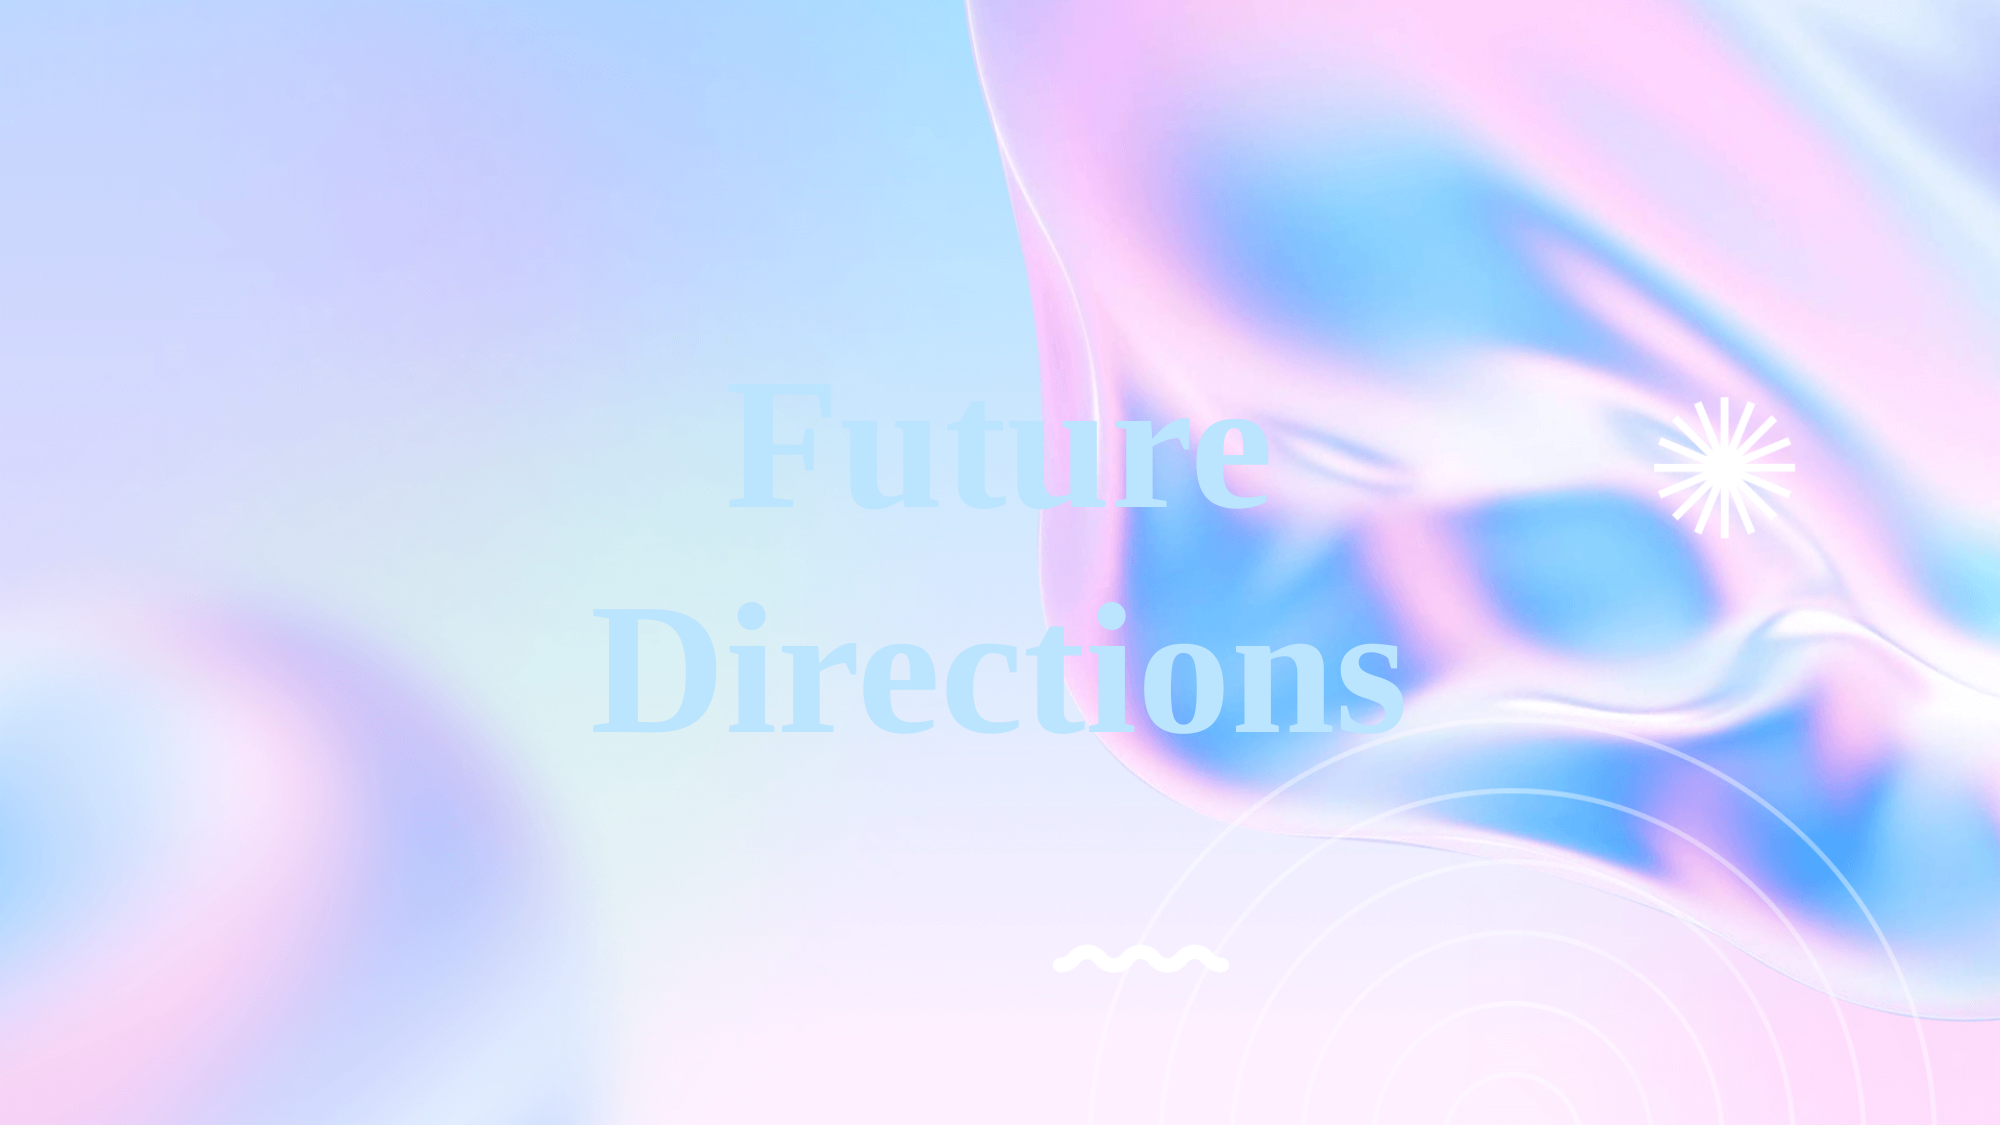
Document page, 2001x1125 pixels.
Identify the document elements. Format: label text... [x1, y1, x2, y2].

picture [0, 0, 2000, 1125]
title Future Directions [253, 312, 1747, 813]
